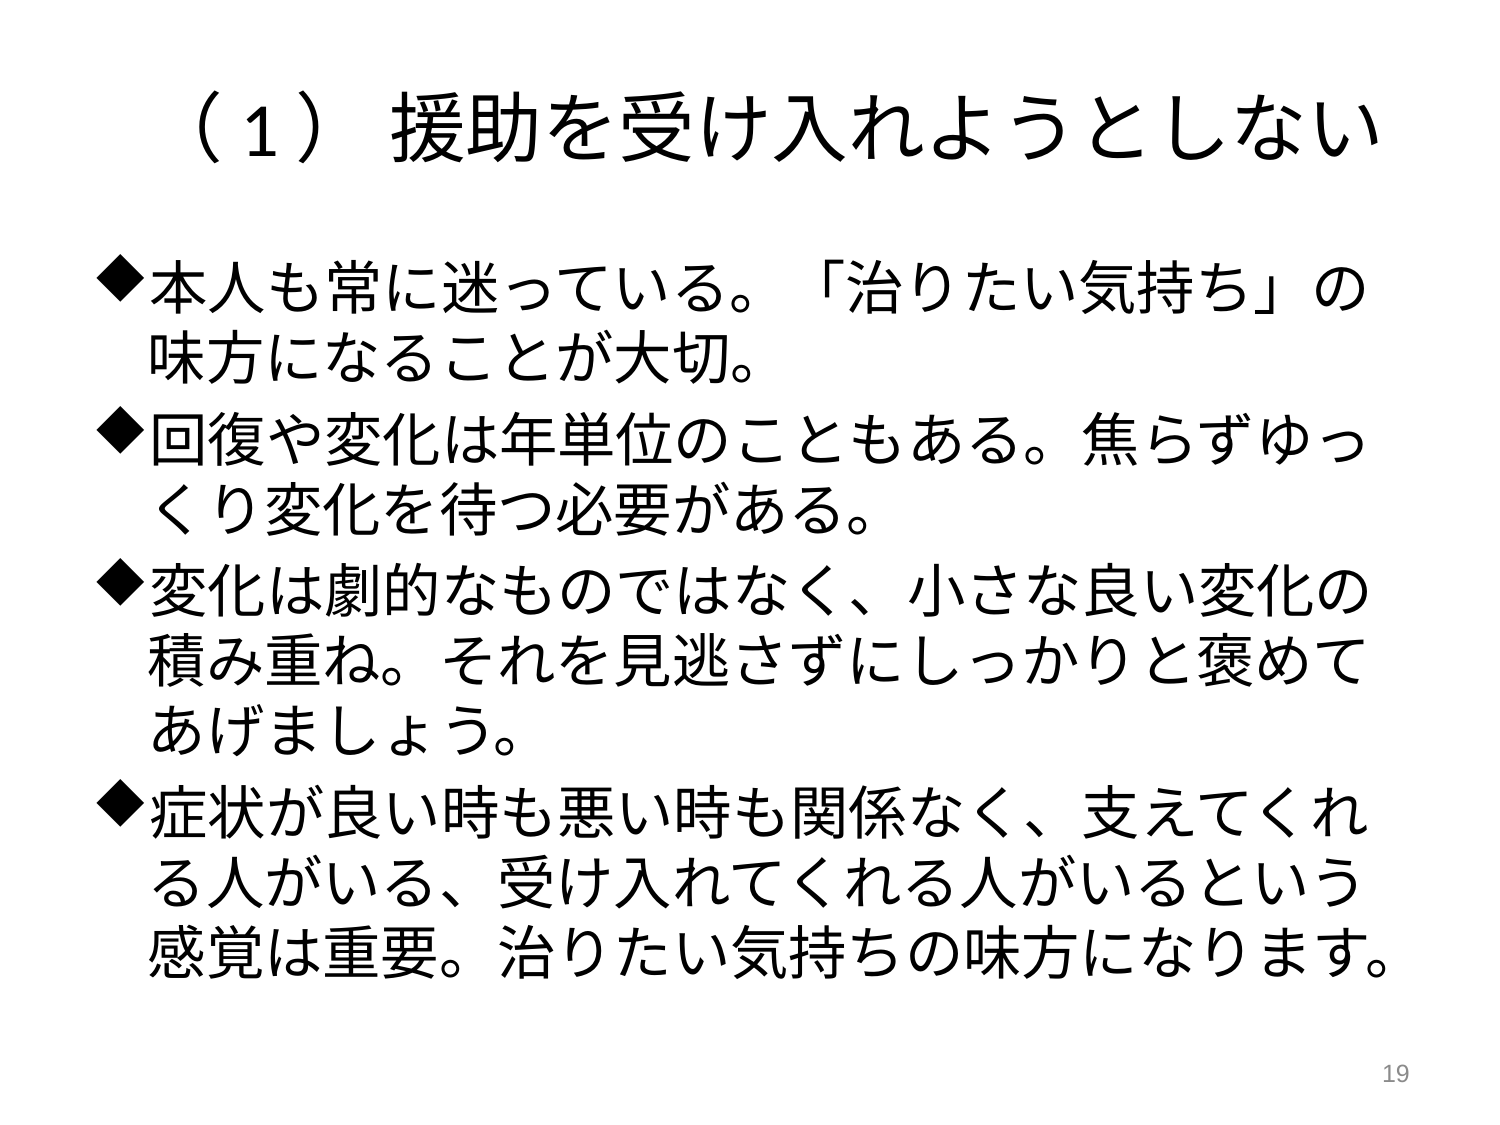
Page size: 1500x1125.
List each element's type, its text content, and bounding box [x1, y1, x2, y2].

title （1） 援助を受け入れようとしない [112, 32, 1419, 220]
list 本人も常に迷っている。「治りたい気持ち」の味方になることが大切。 回復や変化は年単位のこともある。焦らずゆっくり変化を待つ必要がある。 変化は劇的なものではなく、小さな良い変化の積み重ね。それを見逃さずにしっかりと褒めてあげましょう。 症状が良い時も悪い時も関係なく、支えてくれる人がいる、受け入れてくれる人がいるという感覚は重要。治りたい気持ちの味方になります。 [76, 243, 1436, 1106]
slide_number 19 [1074, 1042, 1425, 1103]
